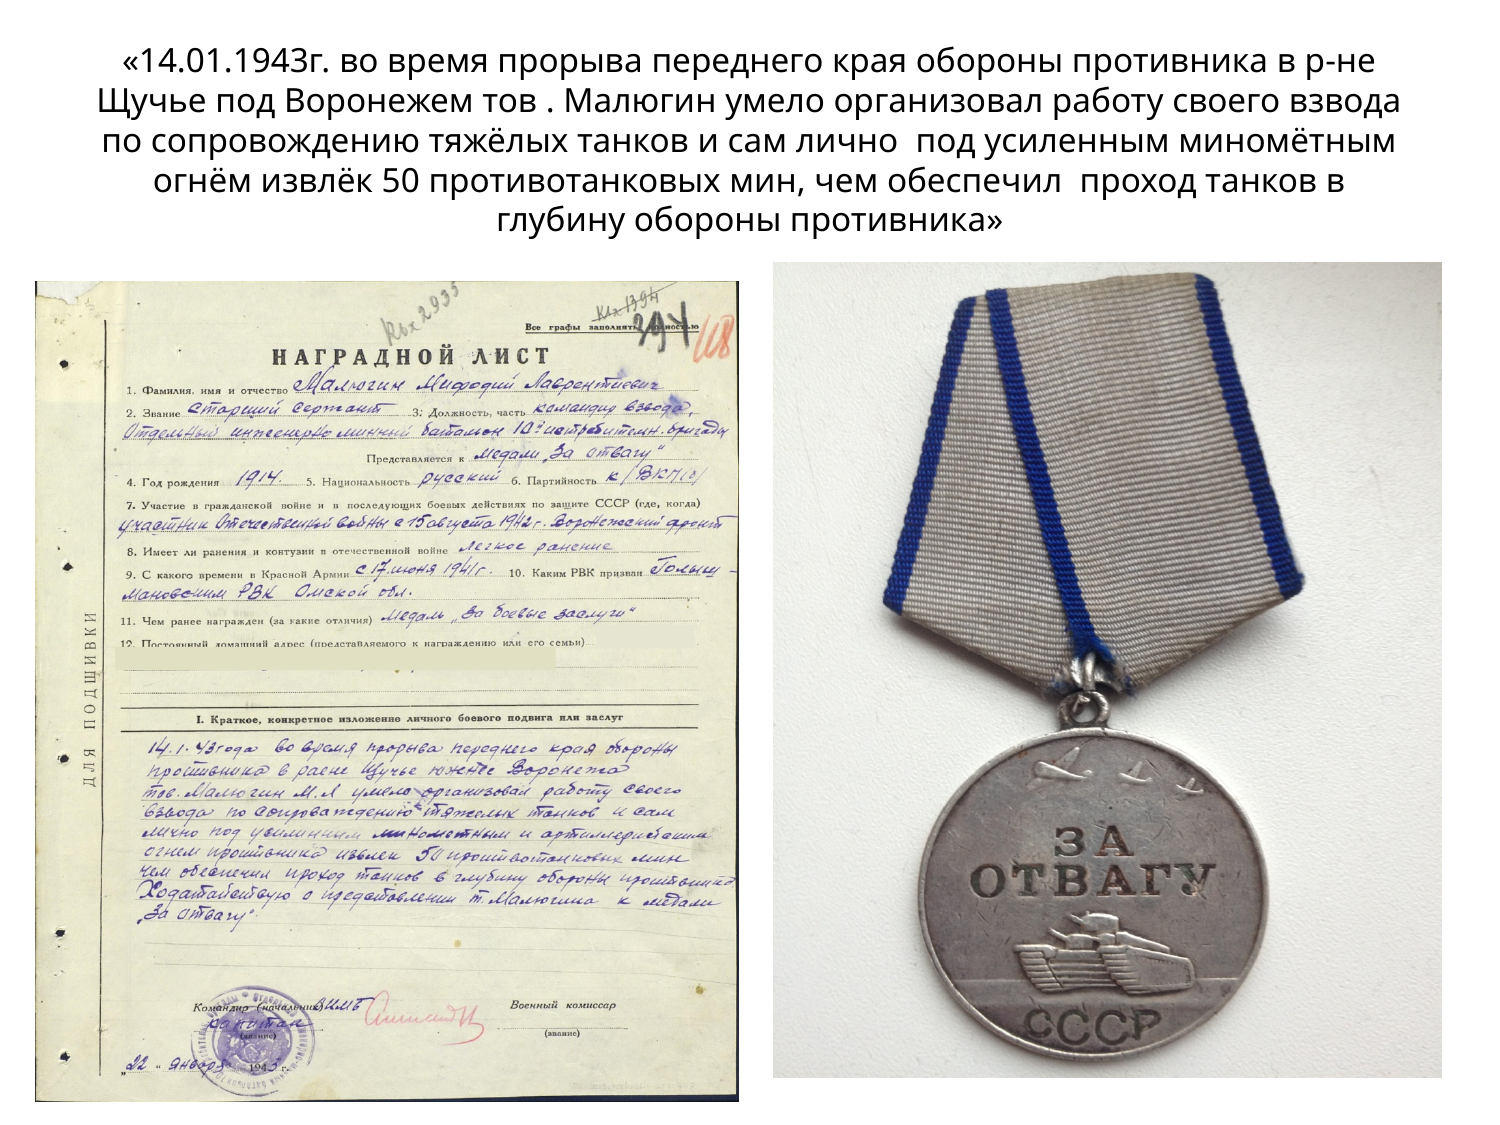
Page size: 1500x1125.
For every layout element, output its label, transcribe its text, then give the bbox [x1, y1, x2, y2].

text_box «14.01.1943г. во время прорыва переднего края обороны противника в р-не Щучье под Воронежем тов . Малюгин умело организовал работу своего взвода по сопровождению тяжёлых танков и сам лично под усиленным миномётным огнём извлёк 50 противотанковых мин, чем обеспечил проход танков в глубину обороны противника» [74, 45, 1425, 233]
picture [34, 280, 739, 1102]
picture [773, 262, 1442, 1079]
